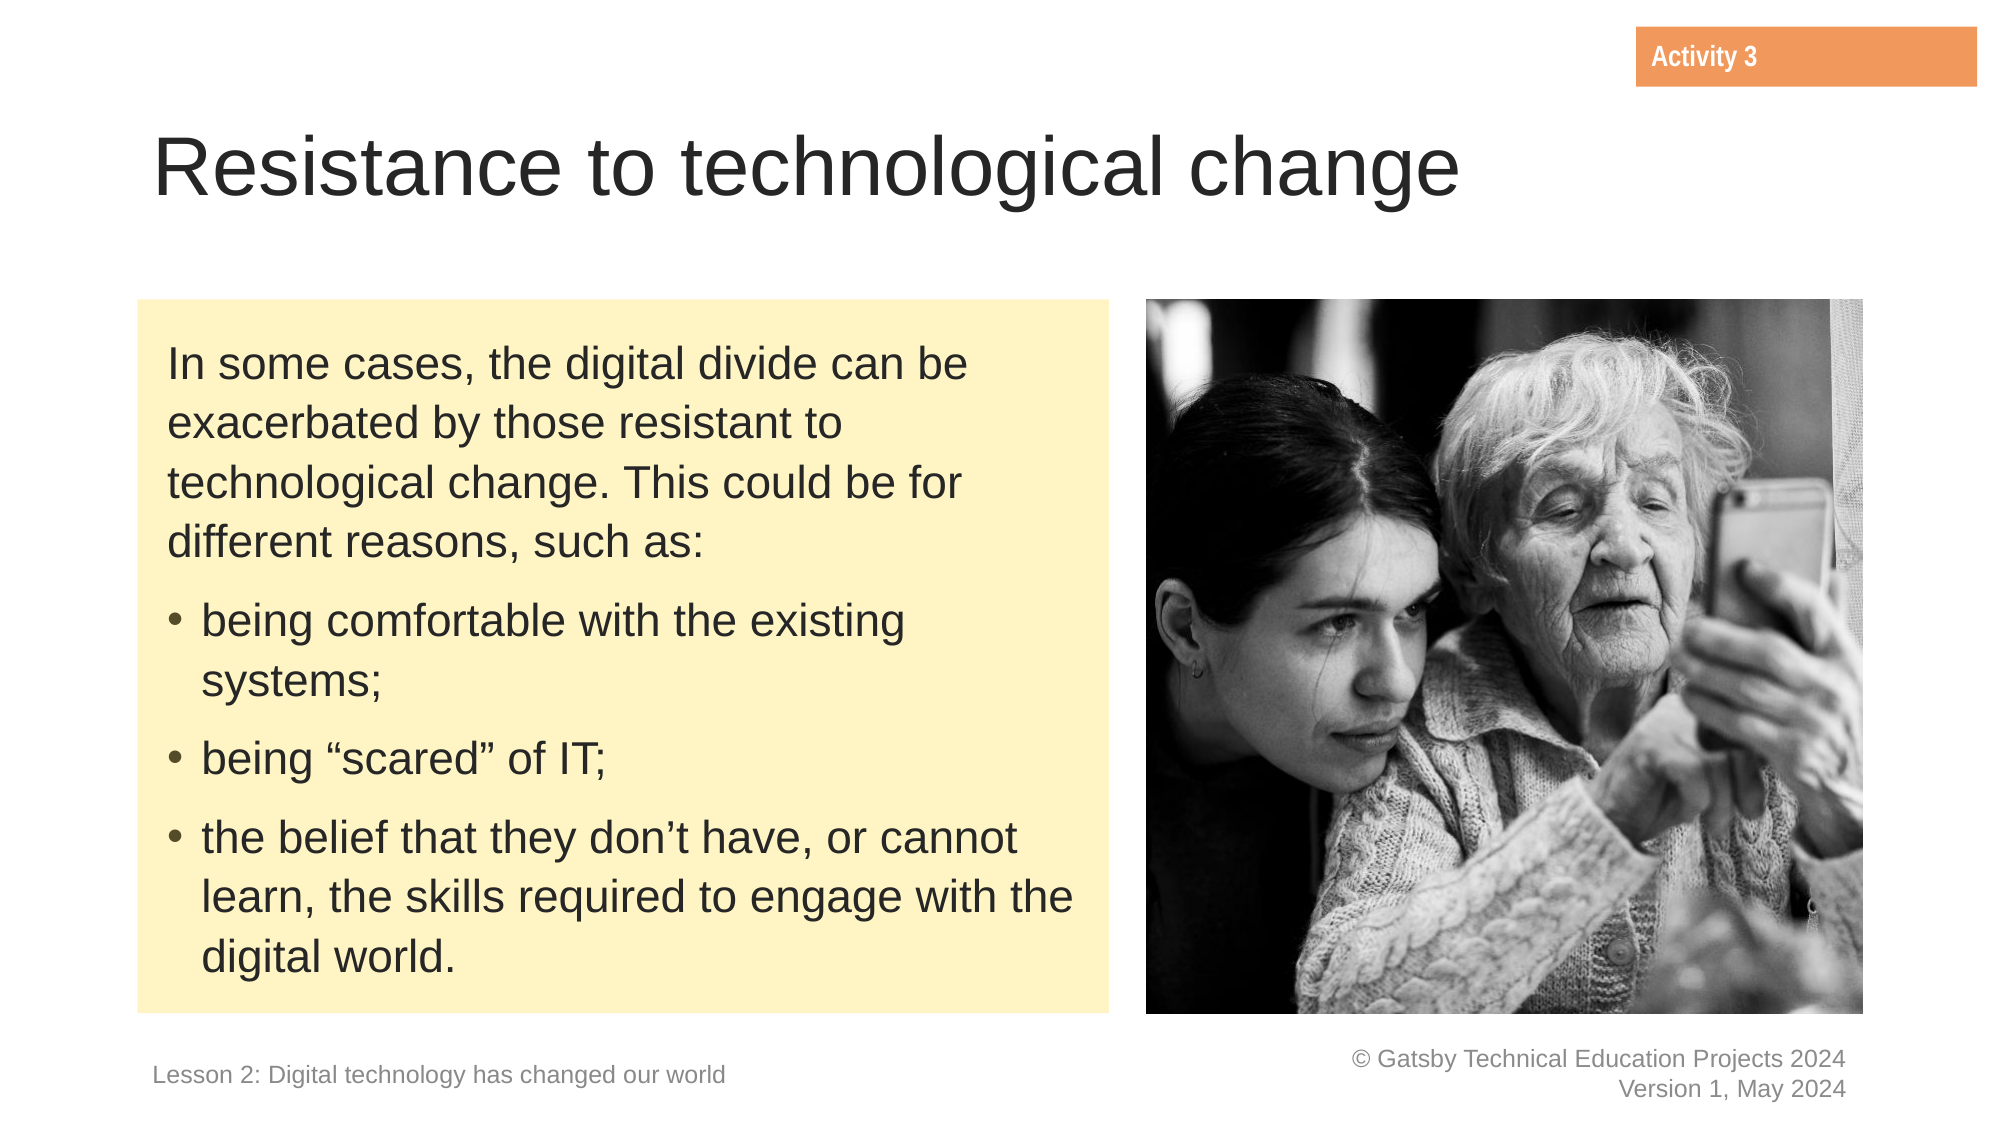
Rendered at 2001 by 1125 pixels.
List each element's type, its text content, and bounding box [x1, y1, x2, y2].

picture [1146, 299, 1863, 1014]
list Activity 3 [1636, 26, 1978, 87]
list Lesson 2: Digital technology has changed our world [137, 1042, 829, 1103]
title Resistance to technological change [137, 59, 1863, 278]
list In some cases, the digital divide can be exacerbated by those resistant to technological change. This could be for different reasons, such as: being comfortable with the existing systems; being “scared” of IT; the belief that they don’t have, or cannot learn, the skills required to engage with the digital world. [137, 299, 1109, 1014]
